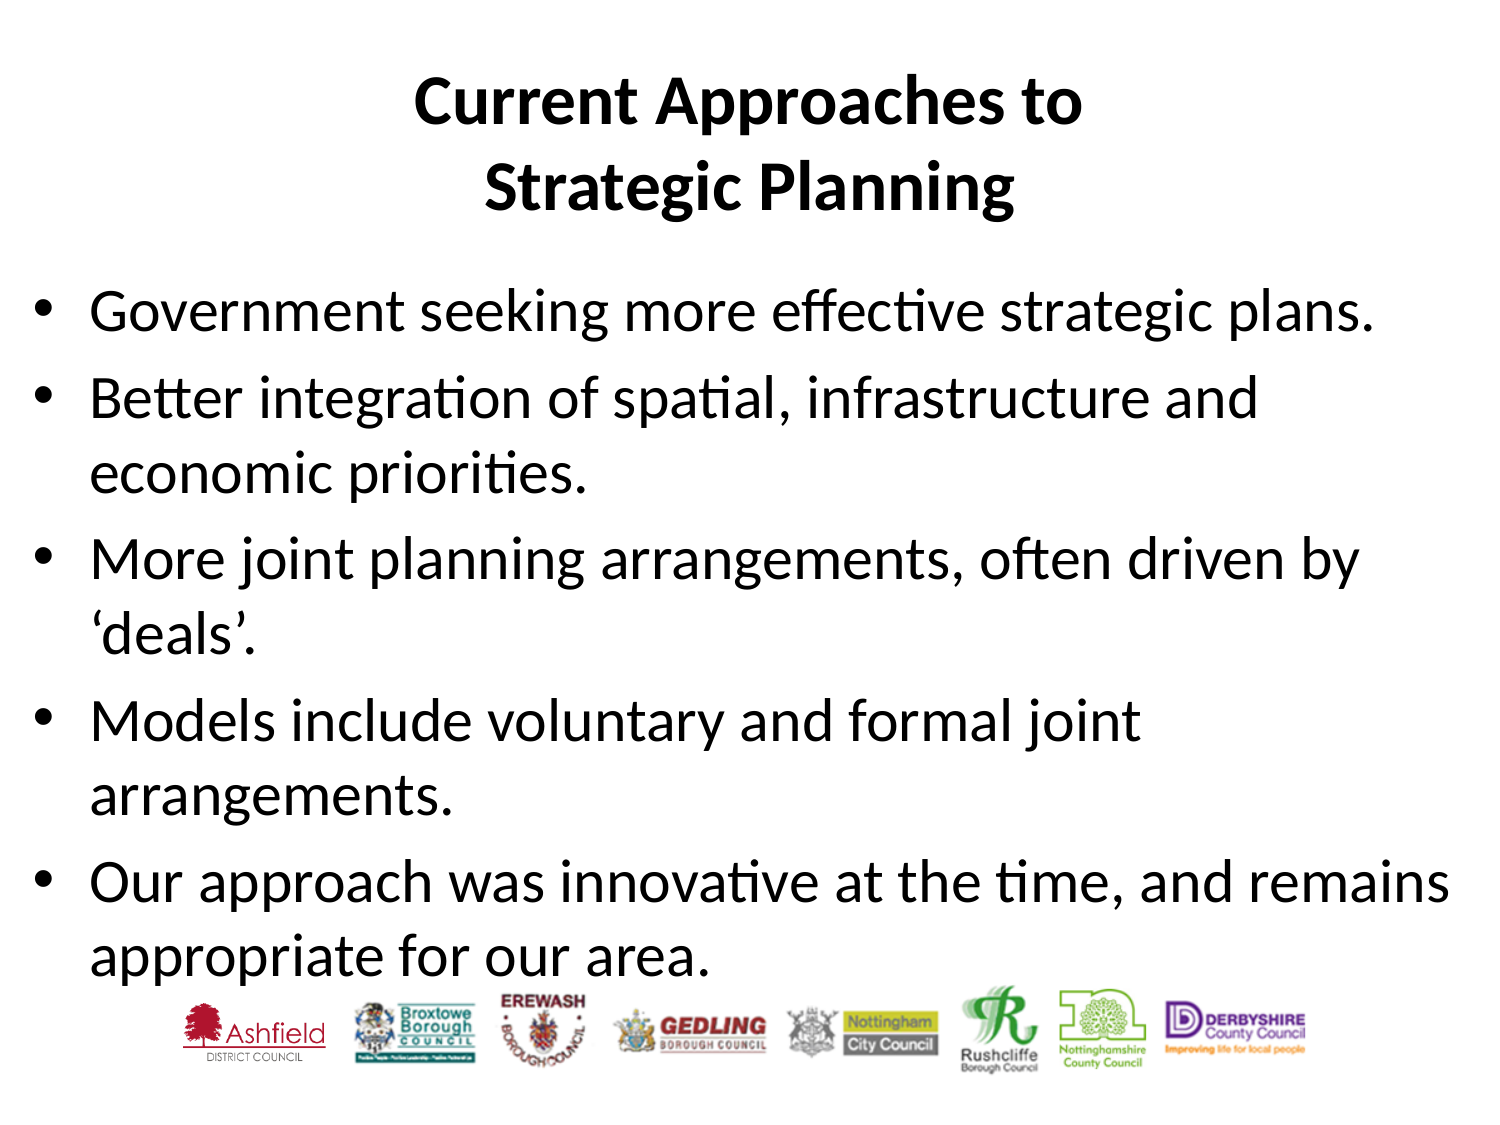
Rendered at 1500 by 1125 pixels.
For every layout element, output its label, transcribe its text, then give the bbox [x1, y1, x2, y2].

text_box Government seeking more effective strategic plans. Better integration of spatial, infrastructure and economic priorities. More joint planning arrangements, often driven by ‘deals’. Models include voluntary and formal joint arrangements. Our approach was innovative at the time, and remains appropriate for our area. [17, 262, 1483, 1005]
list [182, 1003, 326, 1064]
title Current Approaches to Strategic Planning [75, 45, 1425, 233]
picture [348, 969, 1309, 1099]
